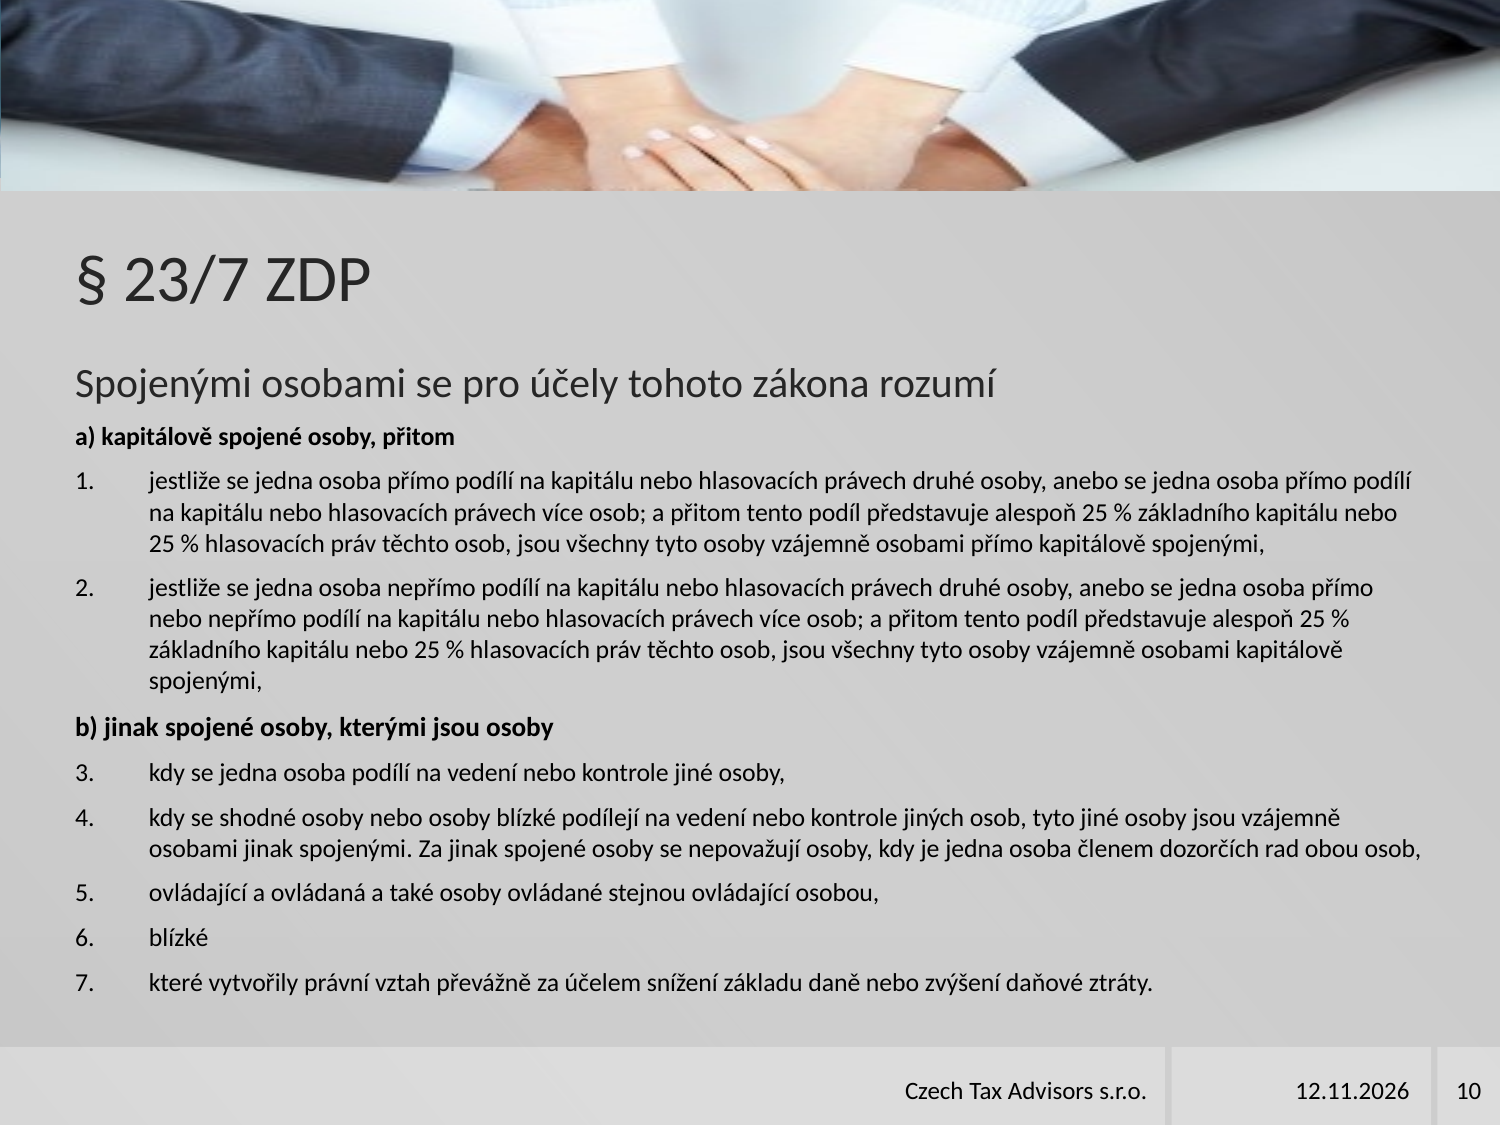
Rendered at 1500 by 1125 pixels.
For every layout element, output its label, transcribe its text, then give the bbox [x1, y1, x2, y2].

picture [0, 0, 1500, 191]
list Spojenými osobami se pro účely tohoto zákona rozumí a) kapitálově spojené osoby, přitom jestliže se jedna osoba přímo podílí na kapitálu nebo hlasovacích právech druhé osoby, anebo se jedna osoba přímo podílí na kapitálu nebo hlasovacích právech více osob; a přitom tento podíl představuje alespoň 25 % základního kapitálu nebo 25 % hlasovacích práv těchto osob, jsou všechny tyto osoby vzájemně osobami přímo kapitálově spojenými, jestliže se jedna osoba nepřímo podílí na kapitálu nebo hlasovacích právech druhé osoby, anebo se jedna osoba přímo nebo nepřímo podílí na kapitálu nebo hlasovacích právech více osob; a přitom tento podíl představuje alespoň 25 % základního kapitálu nebo 25 % hlasovacích práv těchto osob, jsou všechny tyto osoby vzájemně osobami kapitálově spojenými, b) jinak spojené osoby, kterými jsou osoby kdy se jedna osoba podílí na vedení nebo kontrole jiné osoby, kdy se shodné osoby nebo osoby blízké podílejí na vedení nebo kontrole jiných osob, tyto jiné osoby jsou vzájemně osobami jinak spojenými. Za jinak spojené osoby se nepovažují osoby, kdy je jedna osoba členem dozorčích rad obou osob, ovládající a ovládaná a také osoby ovládané stejnou ovládající osobou, blízké které vytvořily právní vztah převážně za účelem snížení základu daně nebo zvýšení daňové ztráty. [75, 338, 1425, 1047]
title § 23/7 ZDP [75, 199, 1425, 338]
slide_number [1175, 1070, 1425, 1108]
footer Czech Tax Advisors s.r.o. [75, 1070, 1163, 1108]
slide_number 10 [1434, 1070, 1497, 1108]
